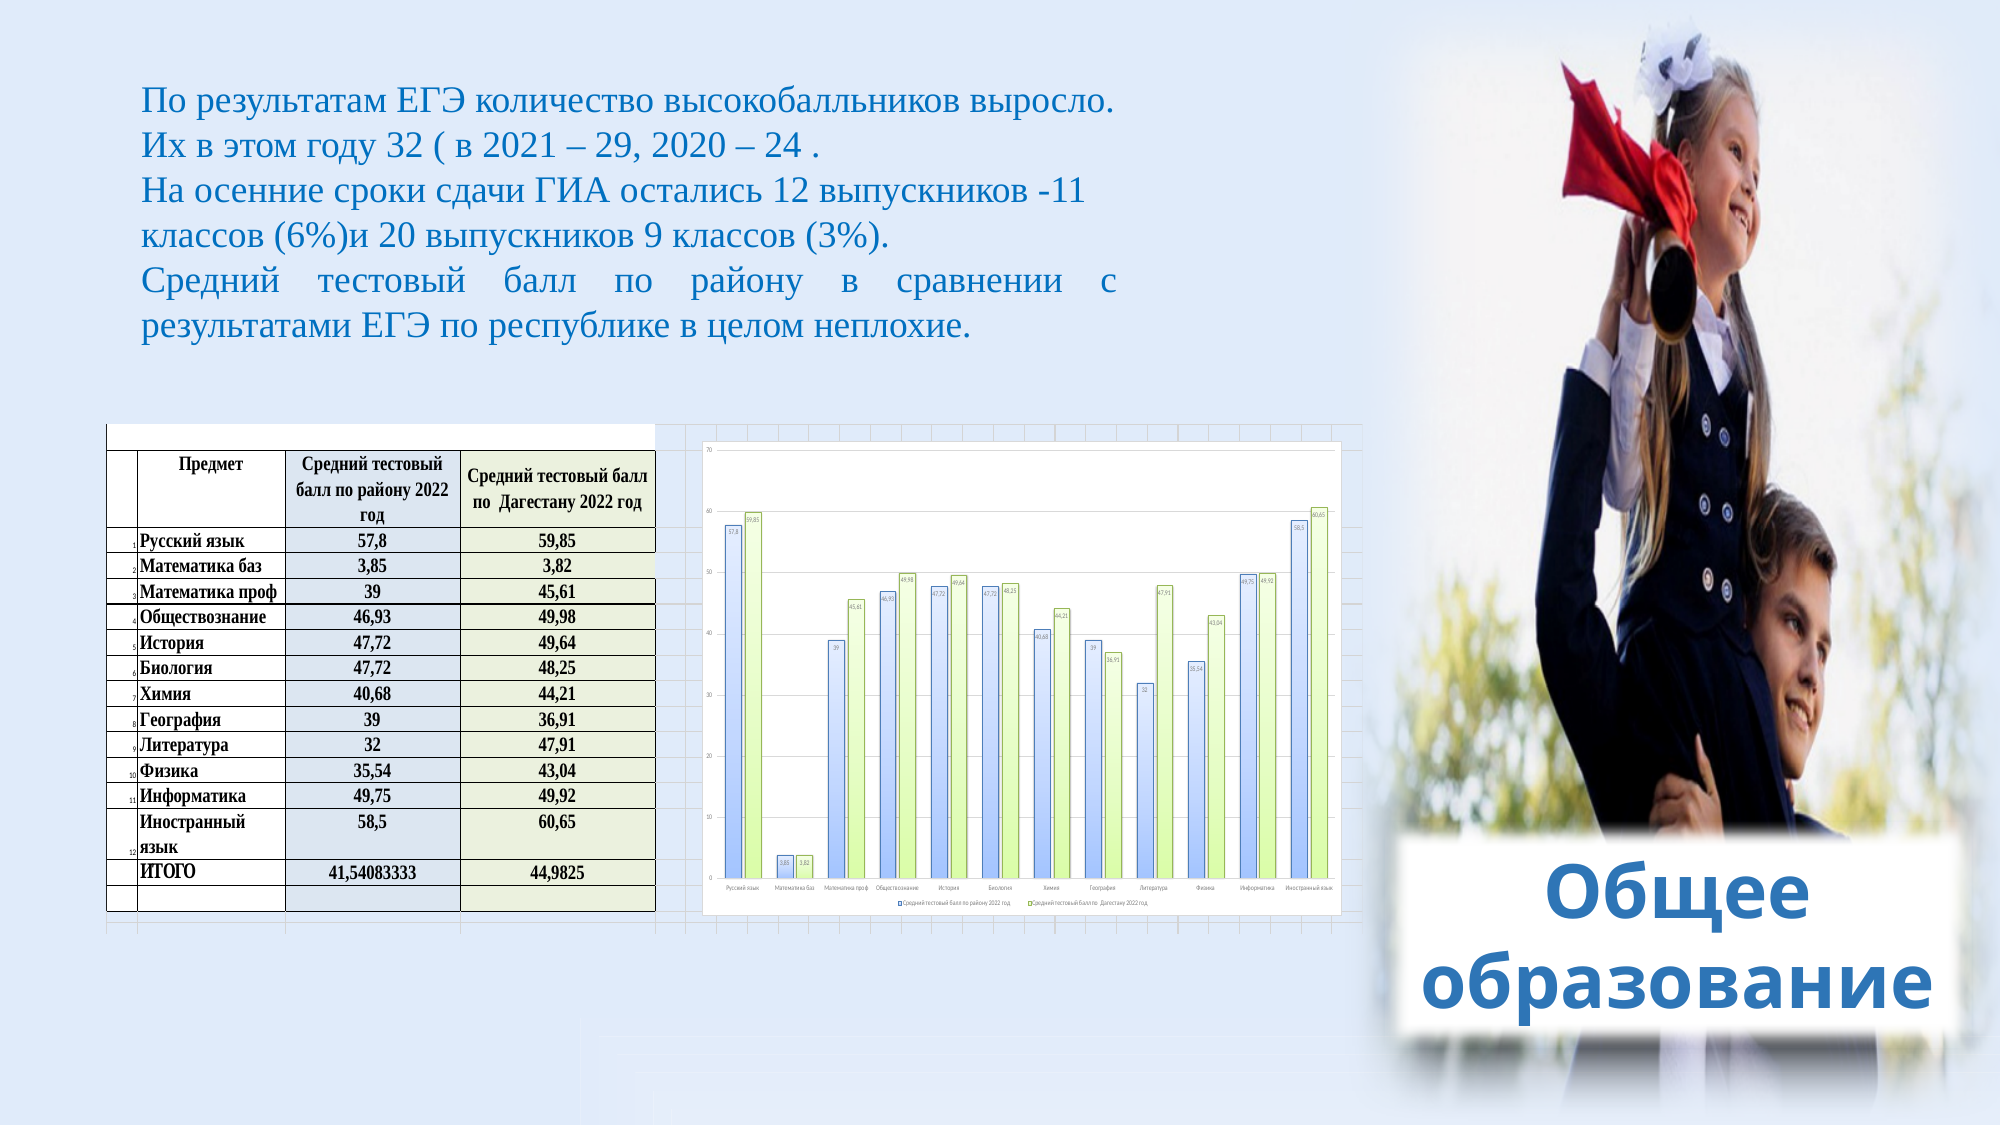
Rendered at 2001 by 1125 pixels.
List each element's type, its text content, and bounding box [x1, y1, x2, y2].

text_box По результатам ЕГЭ количество высокобалльников выросло. Их в этом году 32 ( в 2021 – 29, 2020 – 24 . На осенние сроки сдачи ГИА остались 12 выпускников -11 классов (6%)и 20 выпускников 9 классов (3%). Средний тестовый балл по району в сравнении с результатами ЕГЭ по республике в целом неплохие. [126, 67, 1133, 353]
picture [106, 0, 2000, 1125]
